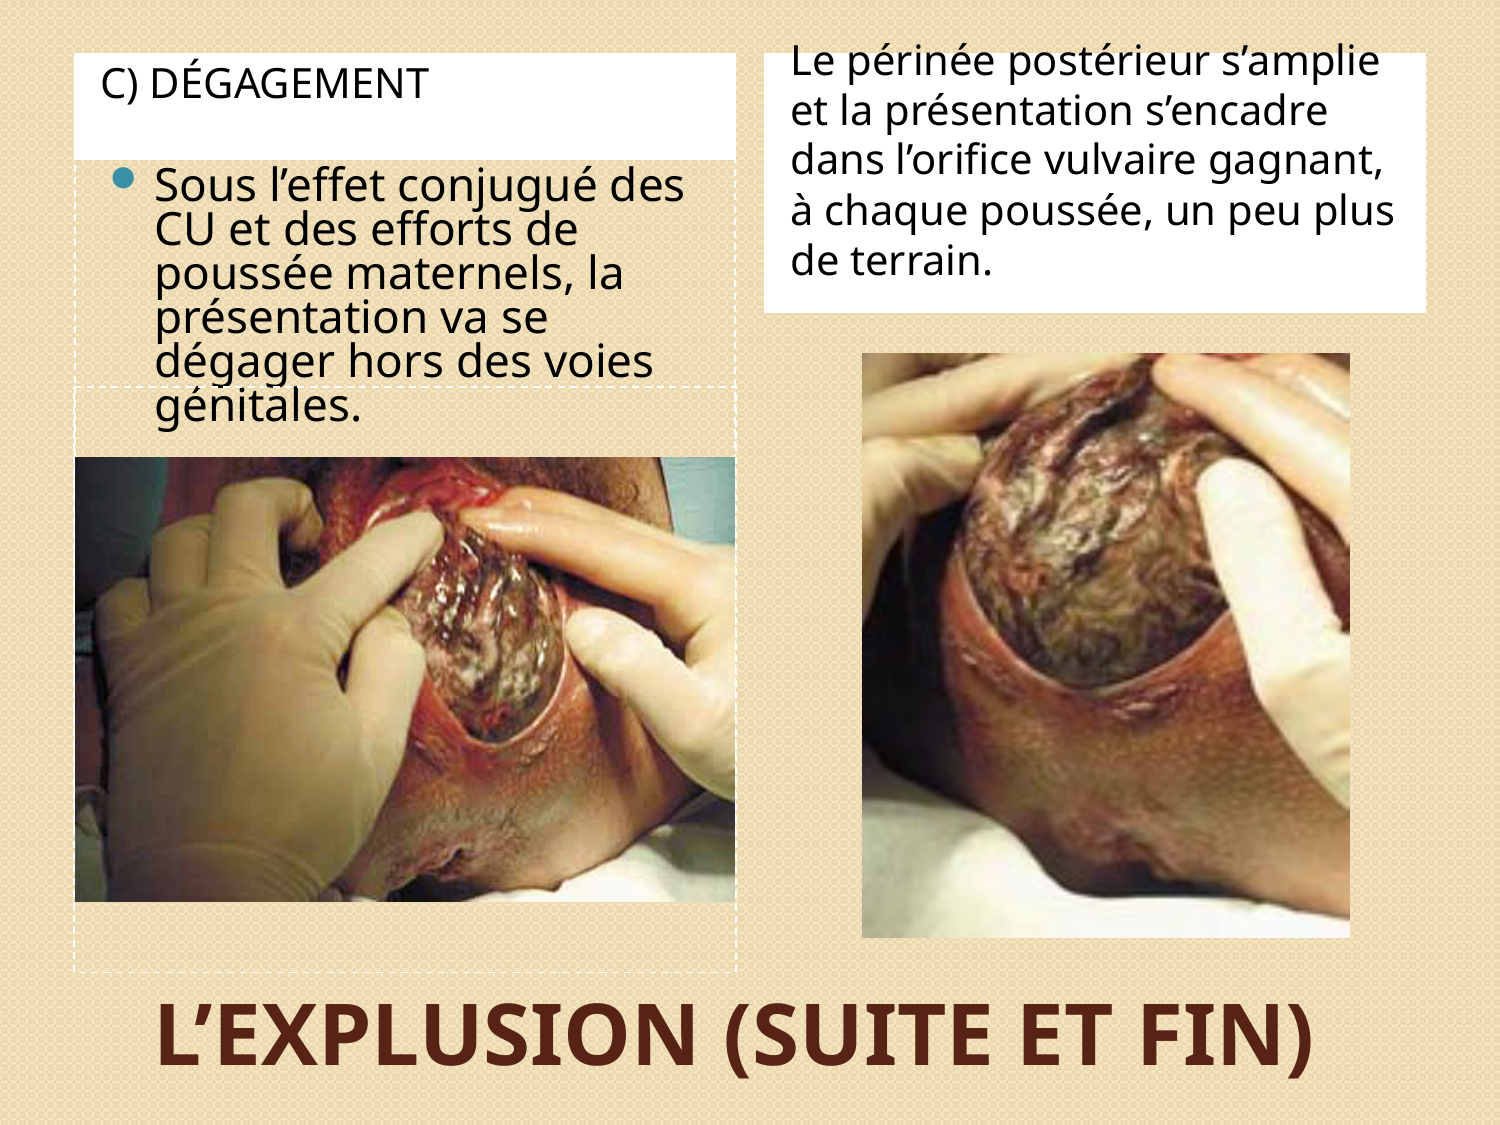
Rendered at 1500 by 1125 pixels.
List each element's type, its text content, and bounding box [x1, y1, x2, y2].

title L’EXPLUSION (SUITE ET FIN) [59, 937, 1410, 1125]
list Le périnée postérieur s’amplie et la présentation s’encadre dans l’orifice vulvaire gagnant, à chaque poussée, un peu plus de terrain. [764, 53, 1426, 313]
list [74, 387, 736, 972]
picture [862, 353, 1351, 938]
list C) DÉGAGEMENT [74, 53, 736, 159]
list Sous l’effet conjugué des CU et des efforts de poussée maternels, la présentation va se dégager hors des voies génitales. [74, 158, 736, 385]
